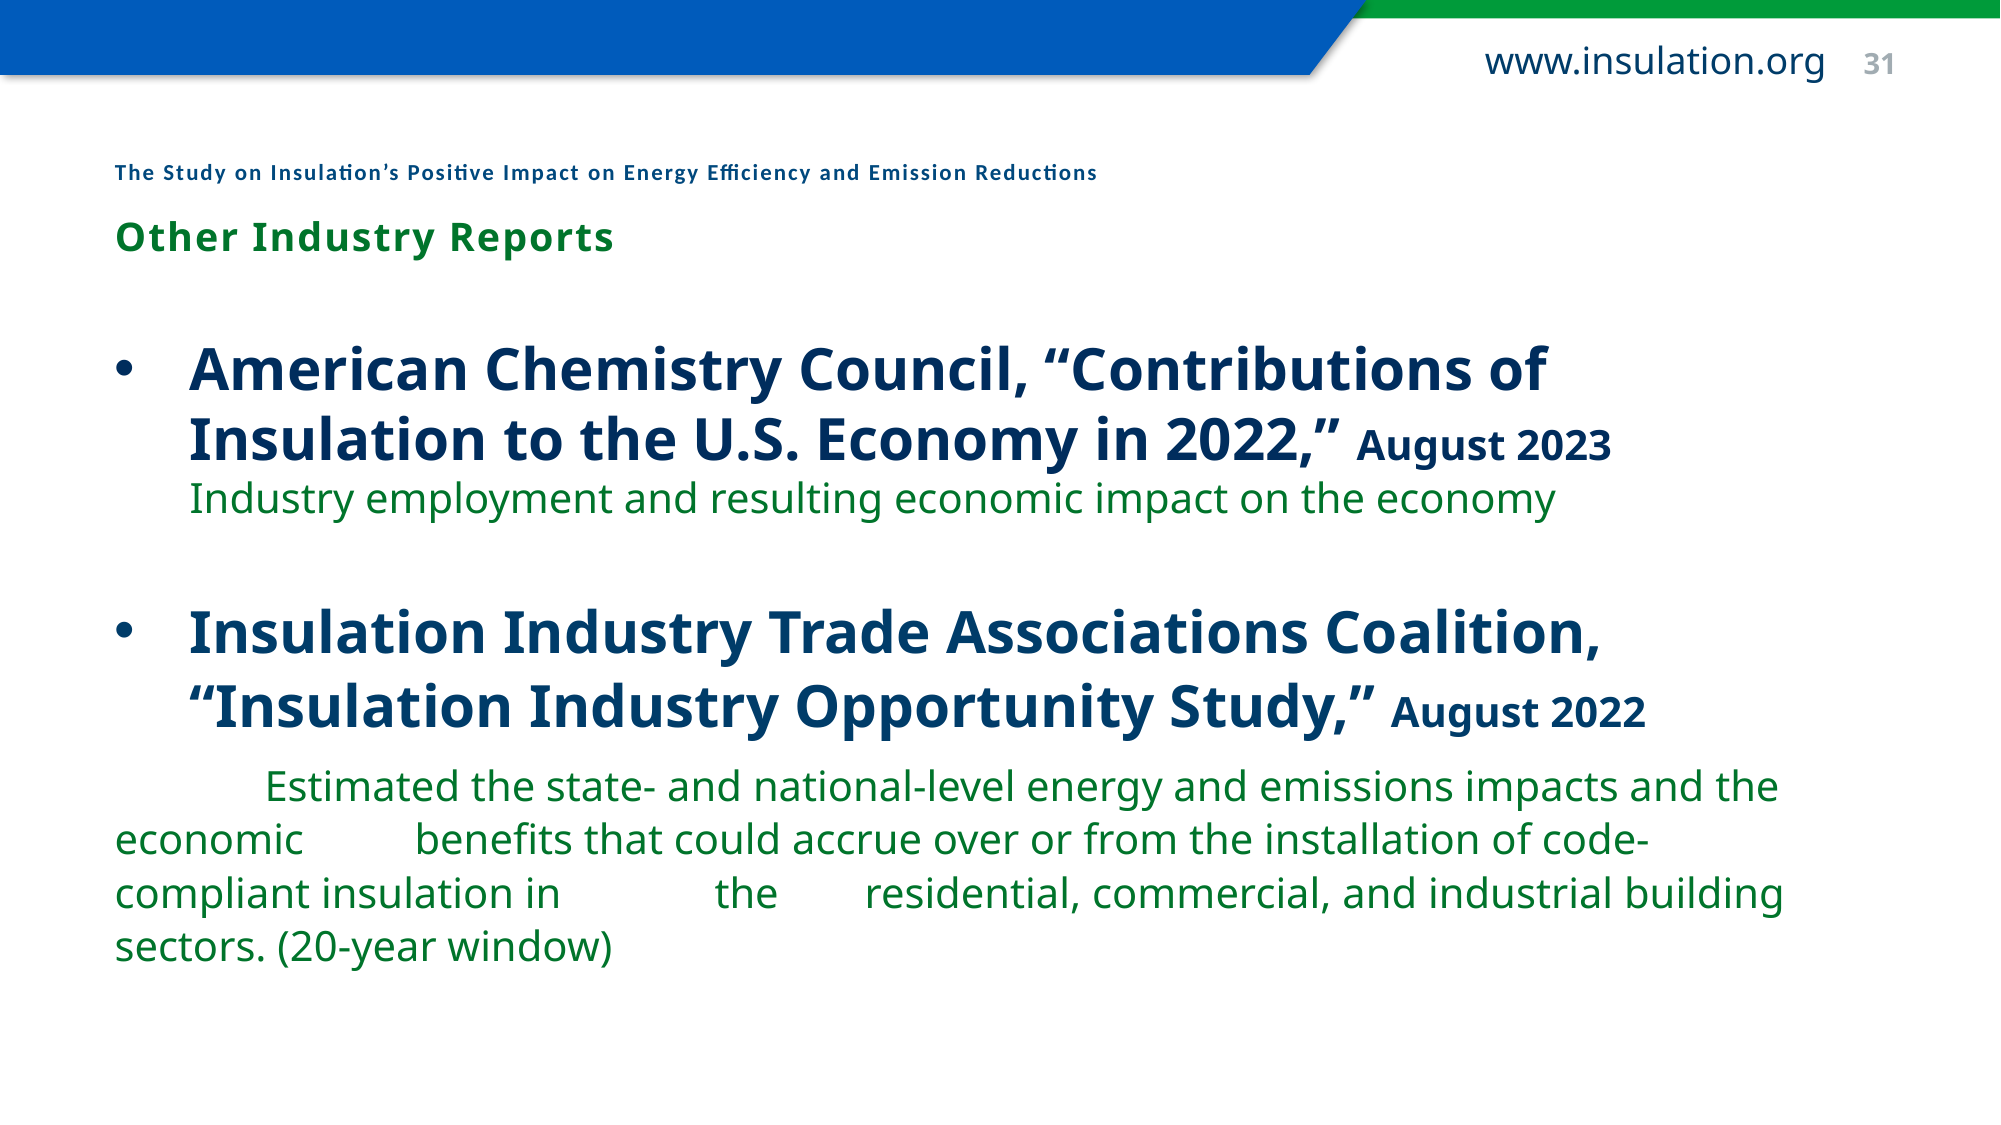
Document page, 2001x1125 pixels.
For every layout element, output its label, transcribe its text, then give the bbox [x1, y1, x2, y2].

text_box The Study on Insulation’s Positive Impact on Energy Efficiency and Emission Reductions Other Industry Reports [99, 149, 1922, 269]
text_box American Chemistry Council, “Contributions of Insulation to the U.S. Economy in 2022,” August 2023 Industry employment and resulting economic impact on the economy [99, 324, 1838, 530]
text_box Insulation Industry Trade Associations Coalition, “Insulation Industry Opportunity Study,” August 2022 Estimated the state- and national-level energy and emissions impacts and the economic benefits that could accrue over or from the installation of code-compliant insulation in the residential, commercial, and industrial building sectors. (20-year window) [99, 582, 1838, 1048]
slide_number www.insulation.org 31 [1461, 29, 1912, 90]
